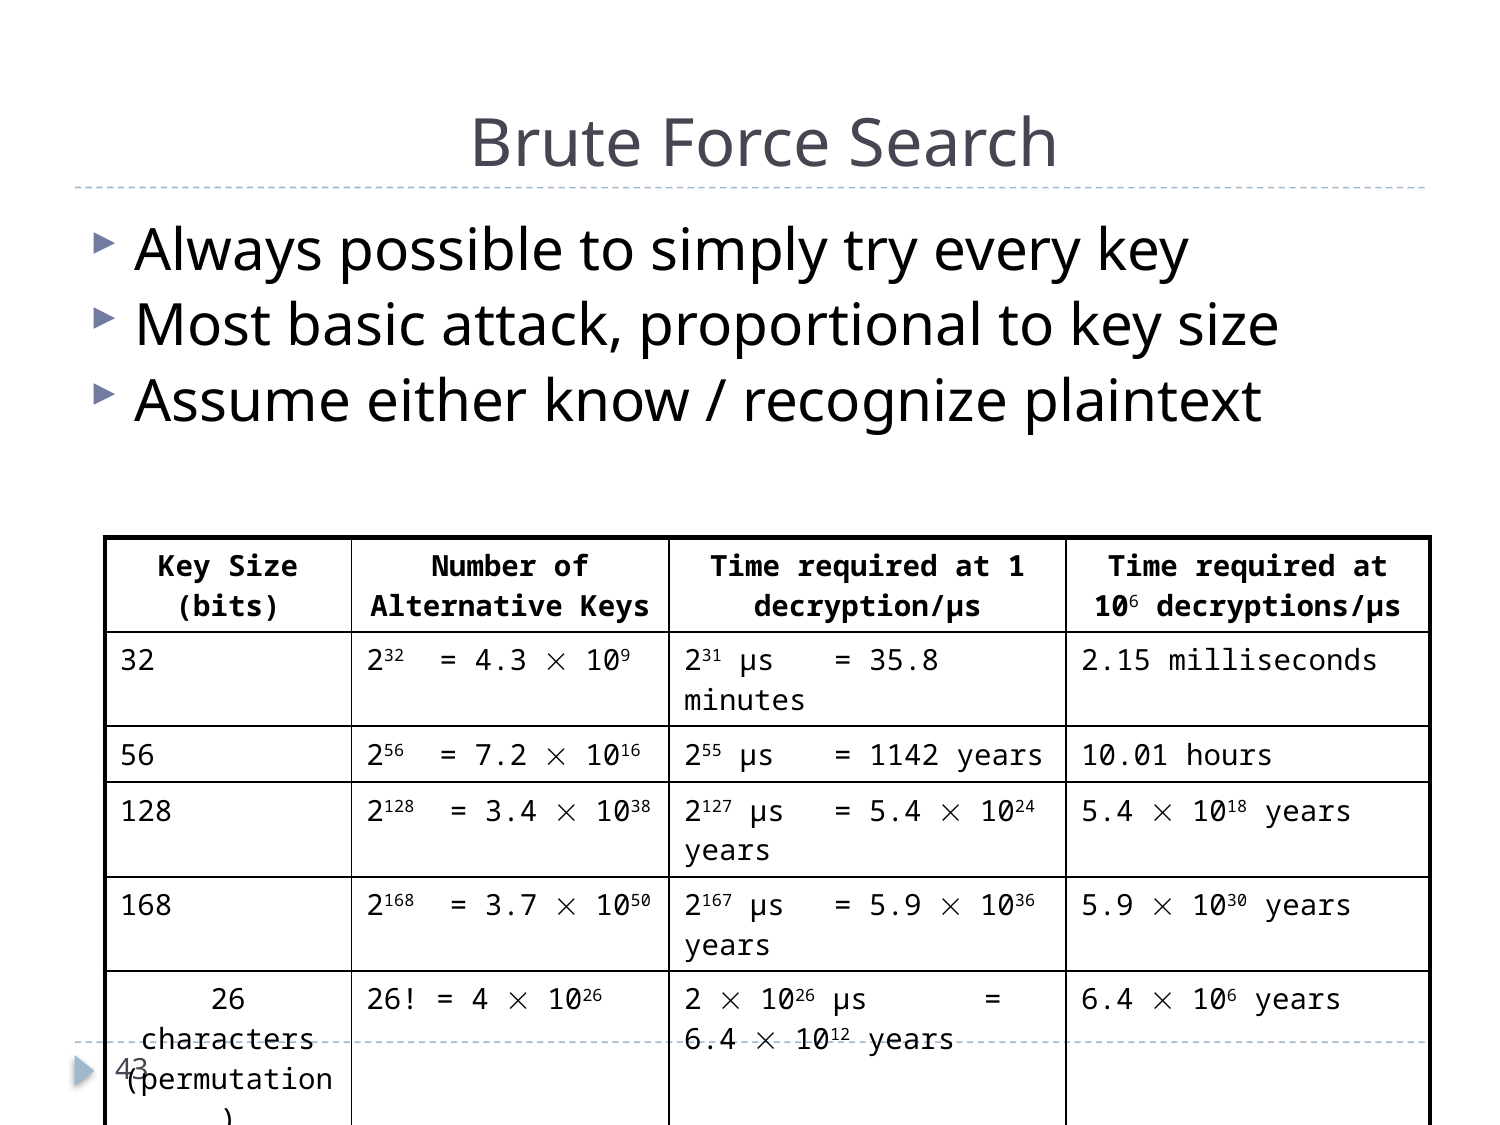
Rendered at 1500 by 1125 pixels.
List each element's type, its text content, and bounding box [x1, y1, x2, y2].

table_cell 256 = 7.2  1016 [352, 727, 668, 781]
table_cell 10.01 hours [1067, 727, 1428, 781]
table_cell 26! = 4  1026 [352, 972, 668, 1125]
table_cell 32 [107, 633, 351, 725]
table_cell 5.4  1018 years [1067, 783, 1428, 876]
table_cell 2168 = 3.7  1050 [352, 878, 668, 970]
table_header Key Size (bits) [107, 540, 351, 631]
table_cell 5.9  1030 years [1067, 878, 1428, 970]
table_cell 2167 µs = 5.9  1036 years [670, 878, 1065, 970]
table_cell 6.4  106 years [1067, 972, 1428, 1125]
title Brute Force Search [105, 0, 1425, 188]
table_cell 2.15 milliseconds [1067, 633, 1428, 725]
table_cell 2128 = 3.4  1038 [352, 783, 668, 876]
table_header Time required at 1 decryption/µs [670, 540, 1065, 631]
table_cell 128 [107, 783, 351, 876]
table_cell 2127 µs = 5.4  1024 years [670, 783, 1065, 876]
table_header Number of Alternative Keys [352, 540, 668, 631]
list Always possible to simply try every key Most basic attack, proportional to key size Assume either know / recognize plaintext [75, 212, 1425, 518]
table_cell 56 [107, 727, 351, 781]
table_cell 255 µs = 1142 years [670, 727, 1065, 781]
table_header Time required at 106 decryptions/µs [1067, 540, 1428, 631]
table_cell 26 characters (permutation) [107, 972, 351, 1125]
table_cell 231 µs = 35.8 minutes [670, 633, 1065, 725]
table_cell 168 [107, 878, 351, 970]
table_cell 232 = 4.3  109 [352, 633, 668, 725]
table_cell 2  1026 µs = 6.4  1012 years [670, 972, 1065, 1125]
